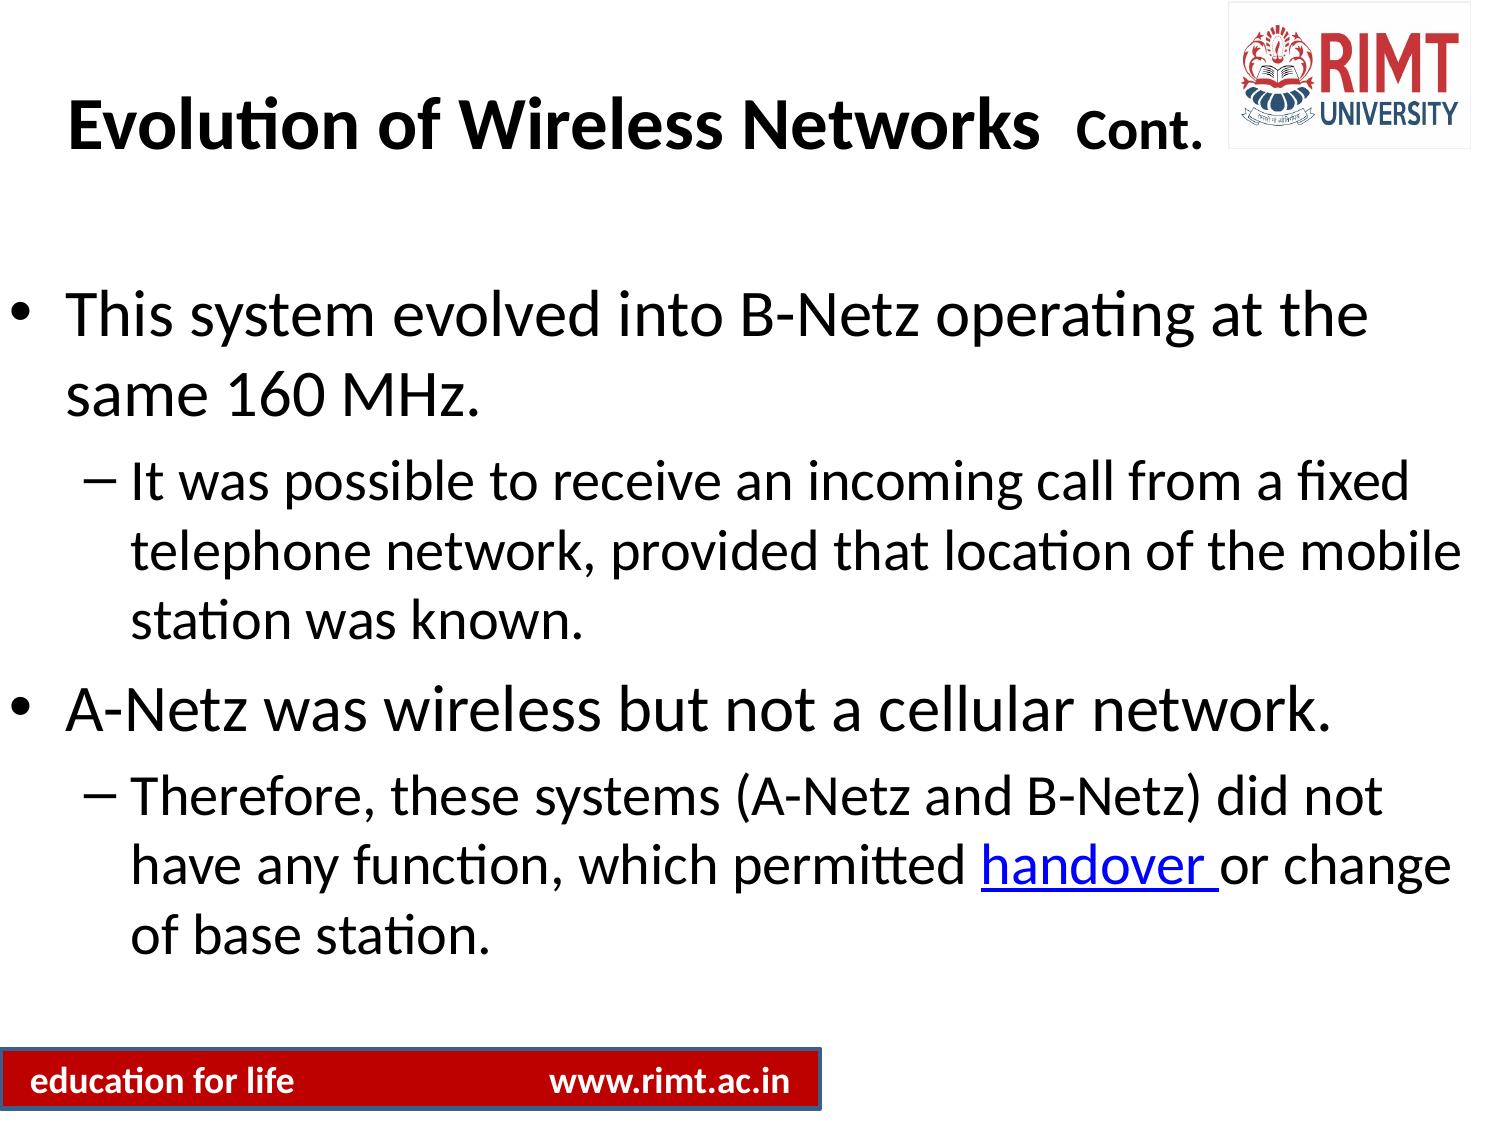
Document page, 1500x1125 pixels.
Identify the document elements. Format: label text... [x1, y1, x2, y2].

text_box education for life www.rimt.ac.in [0, 1047, 822, 1111]
picture [1227, 1, 1471, 149]
title Evolution of Wireless Networks Cont. [52, 7, 1471, 233]
list This system evolved into B-Netz operating at the same 160 MHz. It was possible to receive an incoming call from a fixed telephone network, provided that location of the mobile station was known. A-Netz was wireless but not a cellular network. Therefore, these systems (A-Netz and B-Netz) did not have any function, which permitted handover or change of base station. [0, 262, 1500, 1005]
